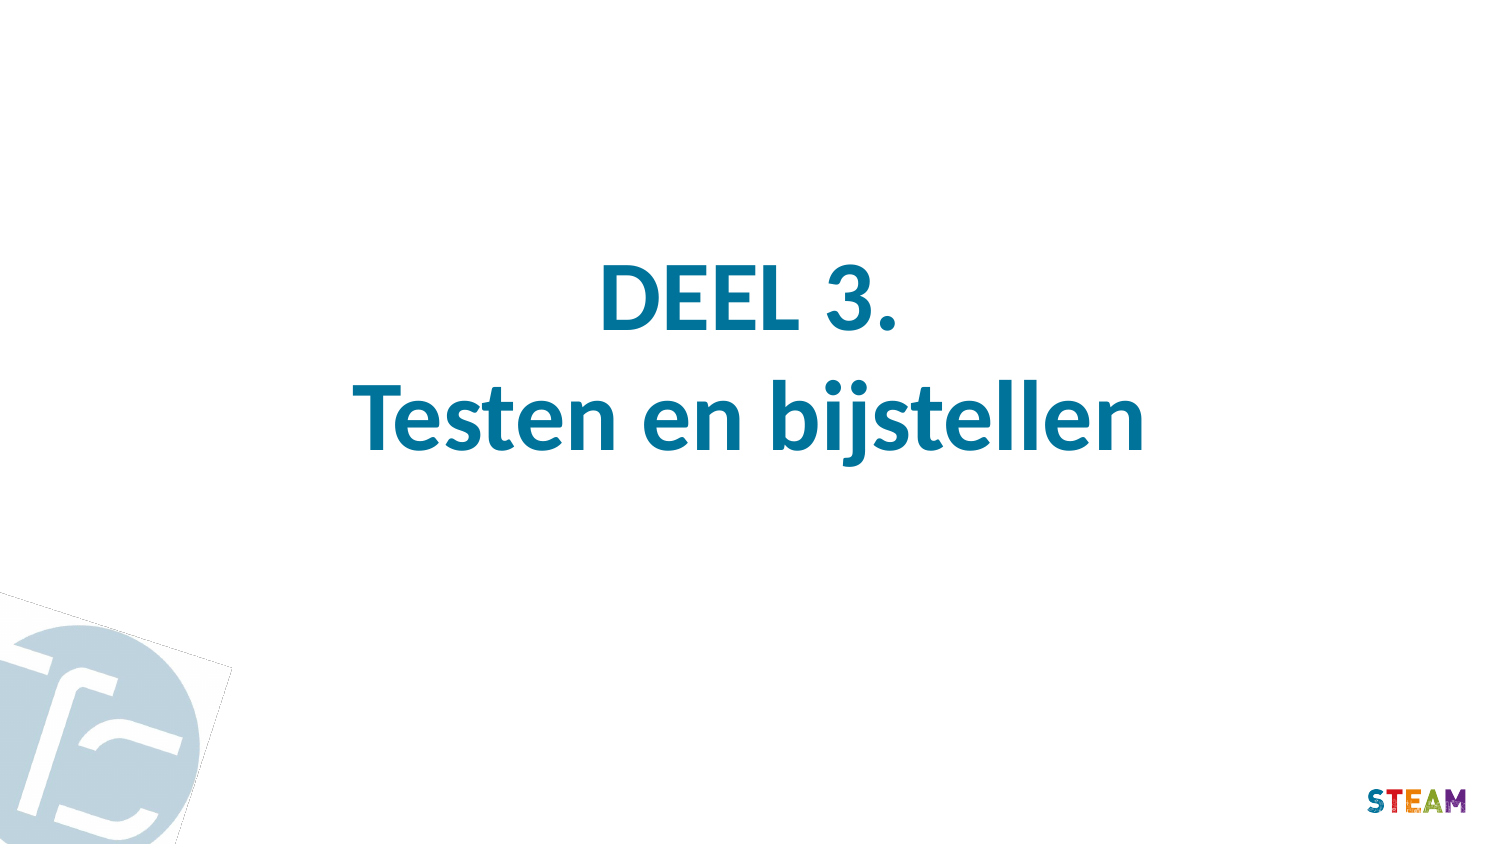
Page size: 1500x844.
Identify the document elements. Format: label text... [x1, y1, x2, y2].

picture [0, 593, 232, 844]
text_box DEEL 3. Testen en bijstellen [157, 215, 1343, 575]
picture [1374, 789, 1466, 813]
picture [1367, 789, 1378, 813]
